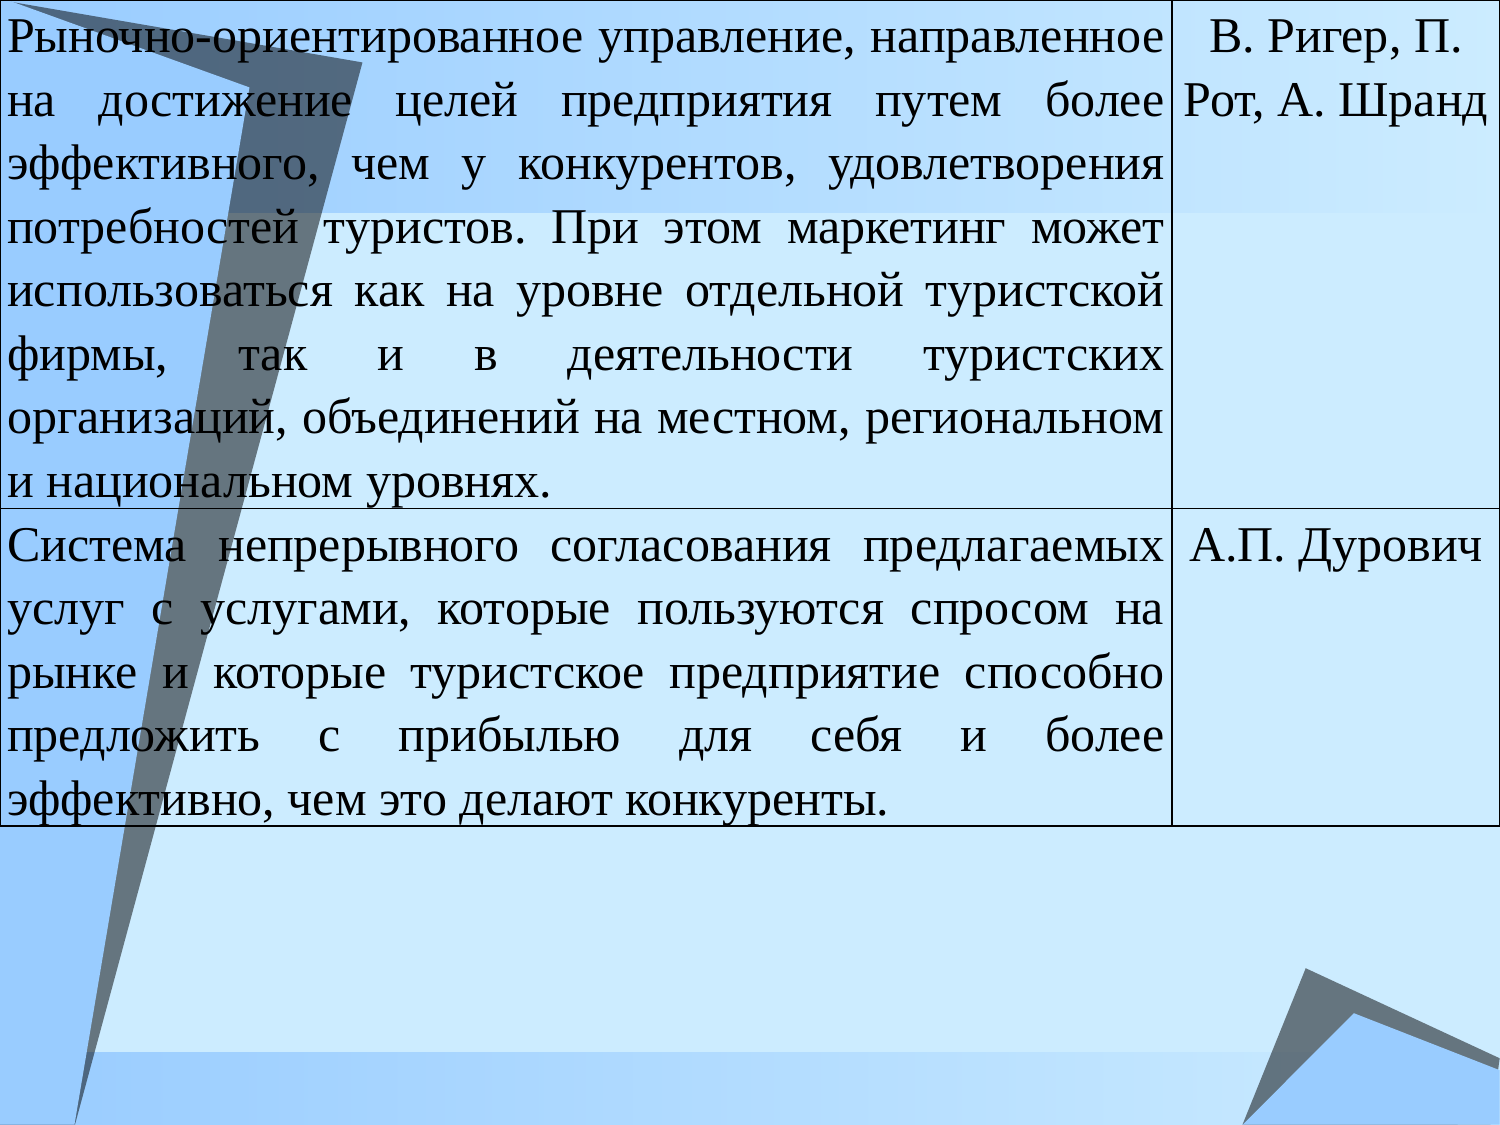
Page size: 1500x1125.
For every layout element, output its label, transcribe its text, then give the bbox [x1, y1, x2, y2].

table_cell А.П. Дурович [1173, 509, 1499, 825]
table_cell Система непрерывного согласования предлагаемых услуг с услугами, которые пользуются спросом на рынке и которые туристское предприятие способно предложить с прибылью для себя и более эффективно, чем это делают конкуренты. [1, 509, 1171, 825]
table_header Рыночно-ориентированное управление, направленное на достижение целей предприятия путем более эффективного, чем у конкурентов, удовлетворения потребностей туристов. При этом маркетинг может использоваться как на уровне отдельной туристской фирмы, так и в деятельности туристских организаций, объединений на местном, региональном и национальном уровнях. [1, 1, 1171, 508]
table_header В. Ригер, П. Рот, А. Шранд [1173, 1, 1499, 508]
